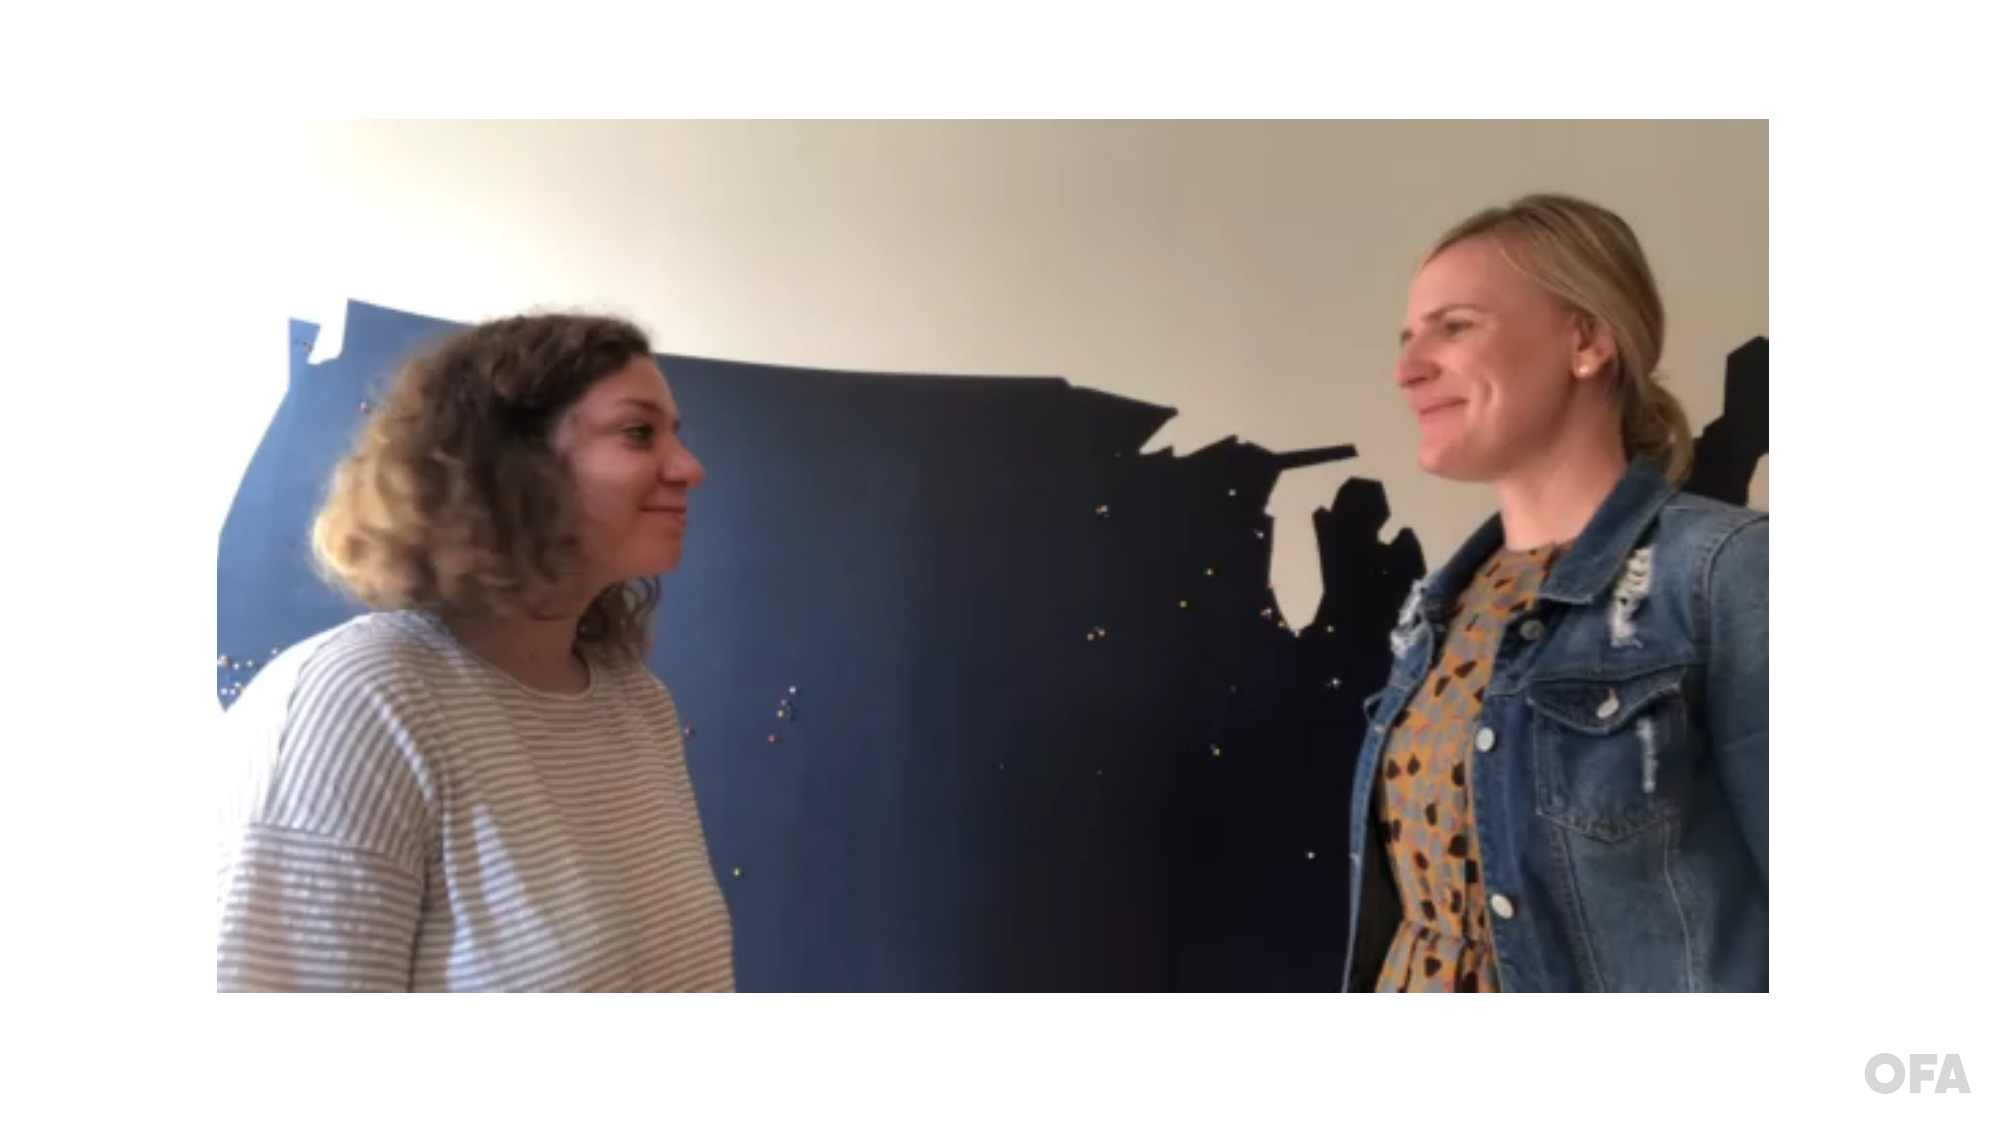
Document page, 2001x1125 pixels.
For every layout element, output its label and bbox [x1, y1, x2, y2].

text_box [216, 118, 1770, 994]
picture [1863, 1052, 1972, 1095]
